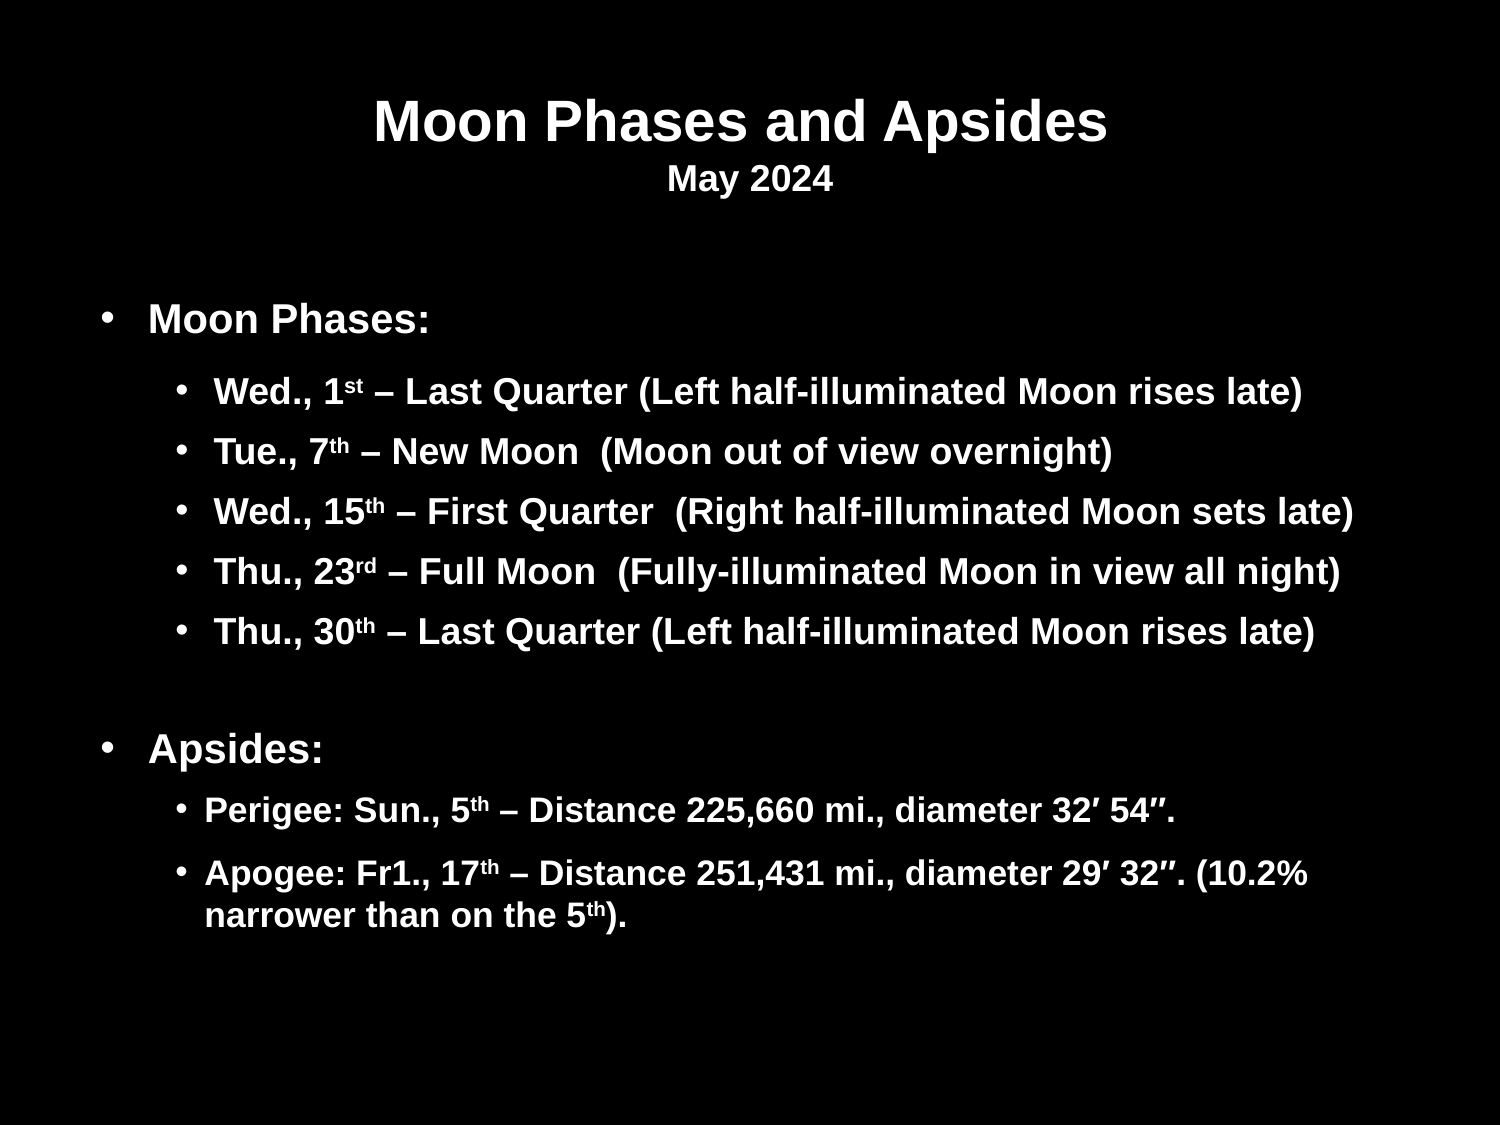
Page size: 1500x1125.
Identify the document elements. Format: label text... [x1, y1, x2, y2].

text_box Moon Phases and Apsides May 2024 [0, 76, 1500, 206]
text_box Moon Phases: Wed., 1st – Last Quarter (Left half-illuminated Moon rises late) Tue., 7th – New Moon (Moon out of view overnight) Wed., 15th – First Quarter (Right half-illuminated Moon sets late) Thu., 23rd – Full Moon (Fully-illuminated Moon in view all night) Thu., 30th – Last Quarter (Left half-illuminated Moon rises late) Apsides: Perigee: Sun., 5th – Distance 225,660 mi., diameter 32′ 54″. Apogee: Fr1., 17th – Distance 251,431 mi., diameter 29′ 32″. (10.2% narrower than on the 5th). [85, 284, 1415, 1125]
